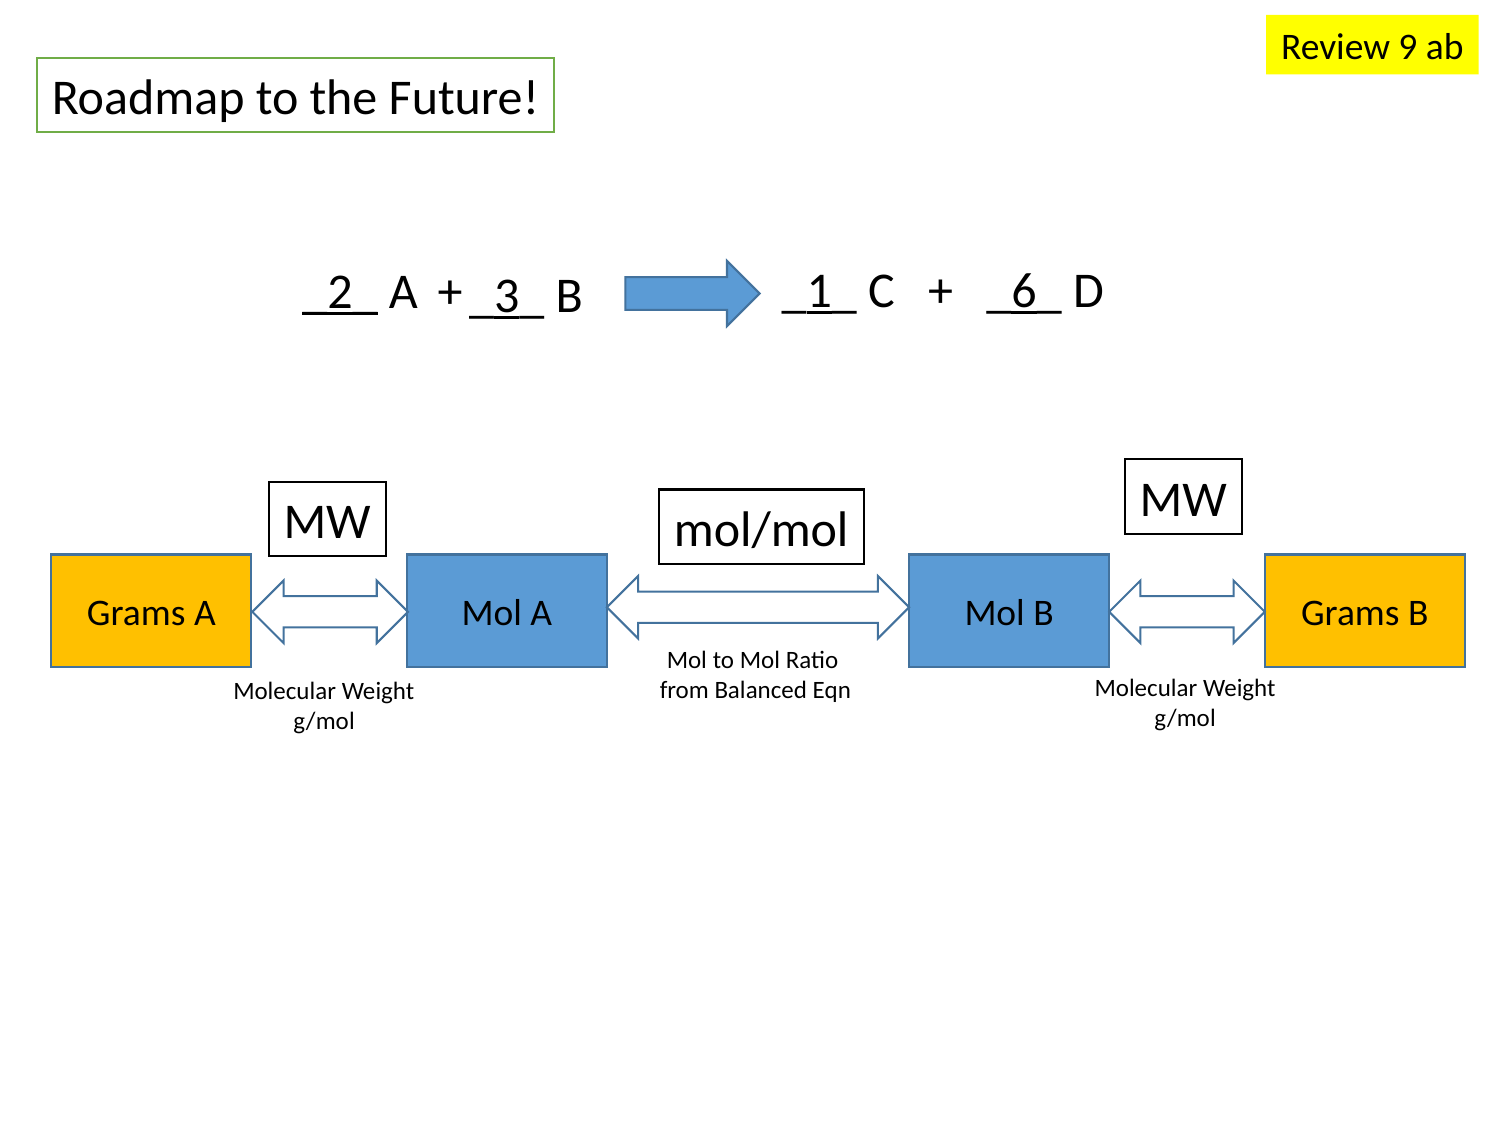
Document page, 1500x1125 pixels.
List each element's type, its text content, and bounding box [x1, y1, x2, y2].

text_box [287, 250, 1120, 331]
text_box MW [268, 481, 387, 557]
text_box Grams A [50, 553, 252, 668]
text_box Mol B [908, 553, 1110, 668]
text_box Roadmap to the Future! [36, 57, 555, 133]
text_box [605, 573, 911, 641]
text_box Review 9 ab [1266, 14, 1479, 75]
text_box mol/mol [658, 488, 865, 565]
text_box Molecular Weight g/mol [1079, 664, 1291, 740]
text_box Mol A [406, 553, 608, 668]
text_box [250, 578, 410, 646]
text_box [1107, 578, 1267, 646]
text_box Mol to Mol Ratio from Balanced Eqn [644, 636, 867, 711]
text_box Molecular Weight g/mol [218, 667, 430, 742]
text_box MW [1124, 458, 1243, 535]
text_box Grams B [1264, 553, 1466, 668]
